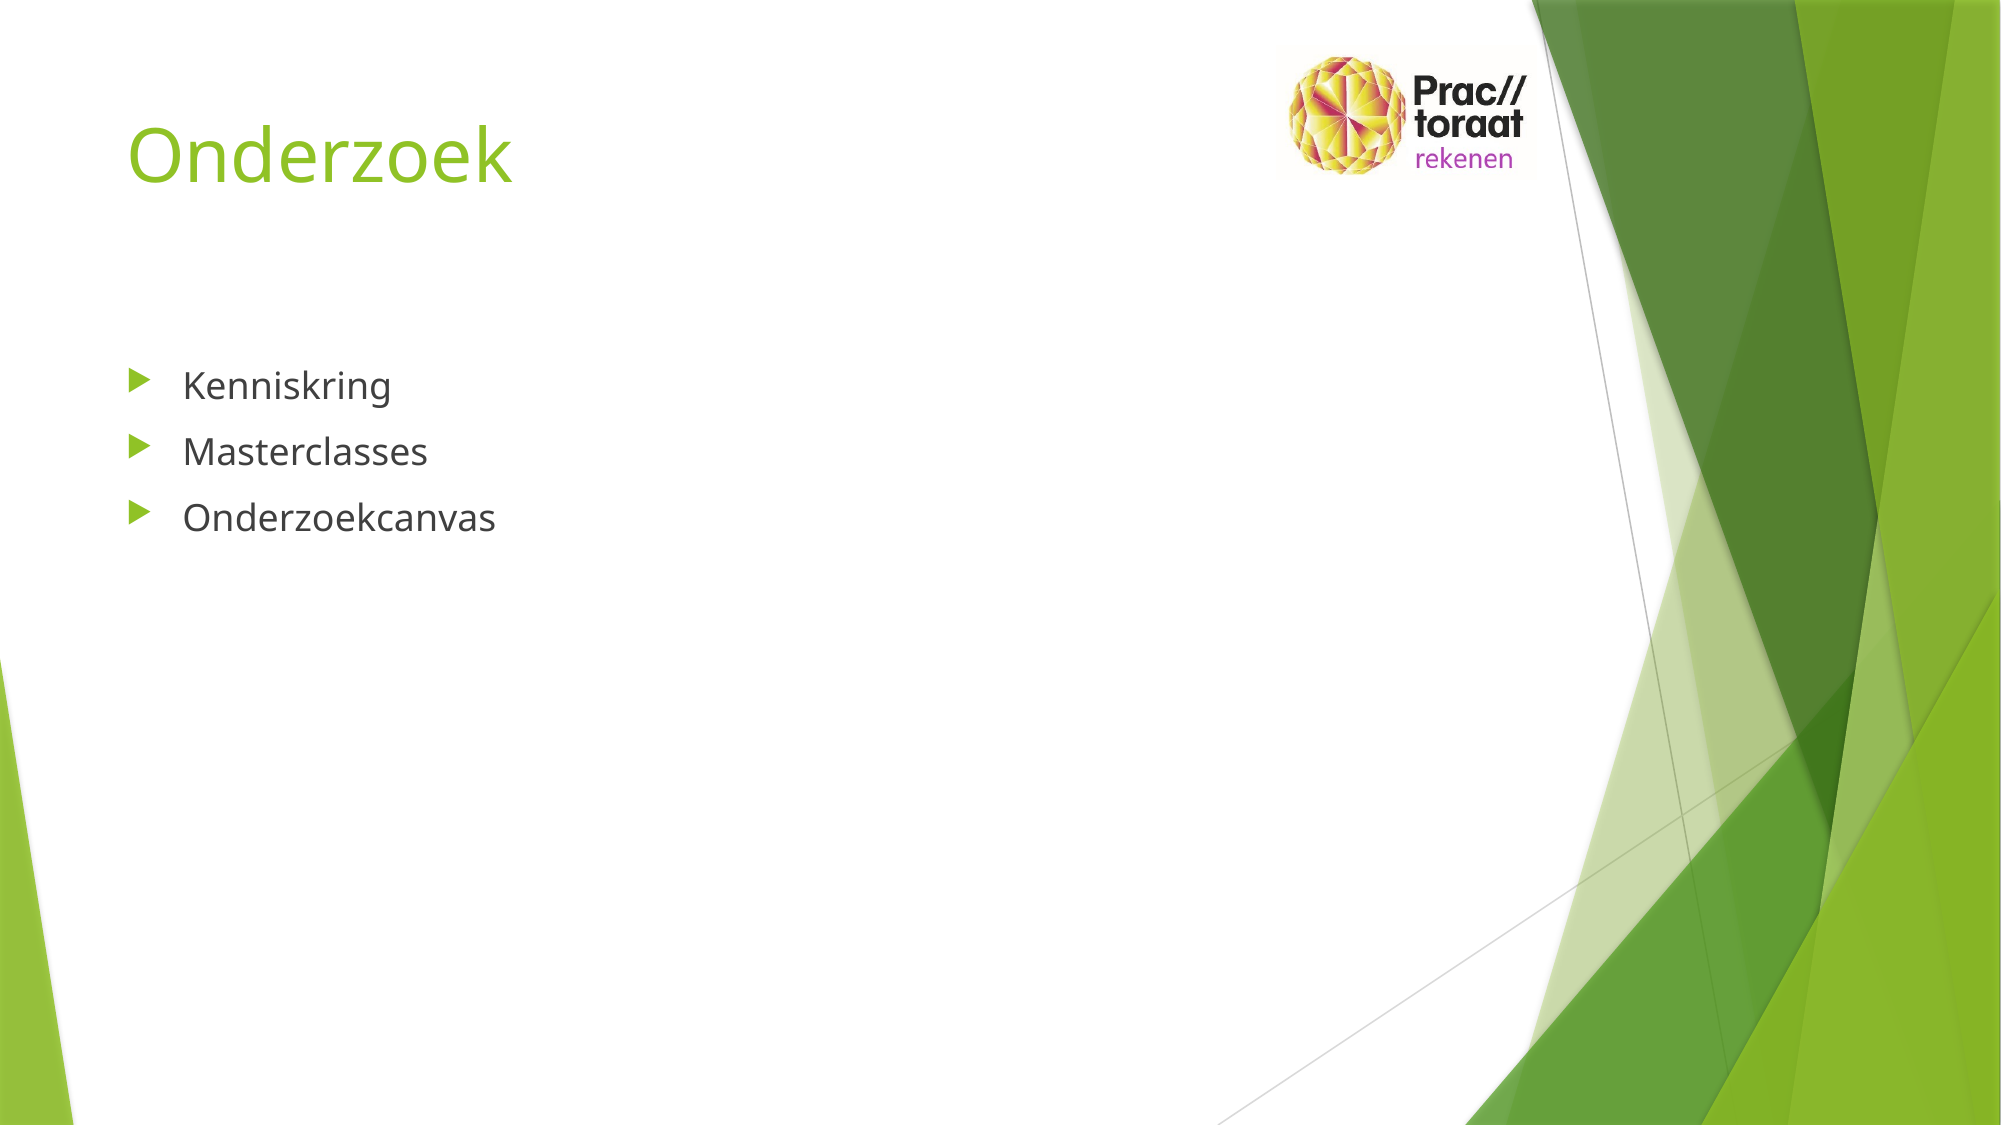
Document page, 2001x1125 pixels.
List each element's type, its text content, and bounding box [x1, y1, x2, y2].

picture [1276, 45, 1537, 180]
title Onderzoek [111, 99, 1276, 317]
list Kenniskring Masterclasses Onderzoekcanvas [111, 354, 1522, 992]
